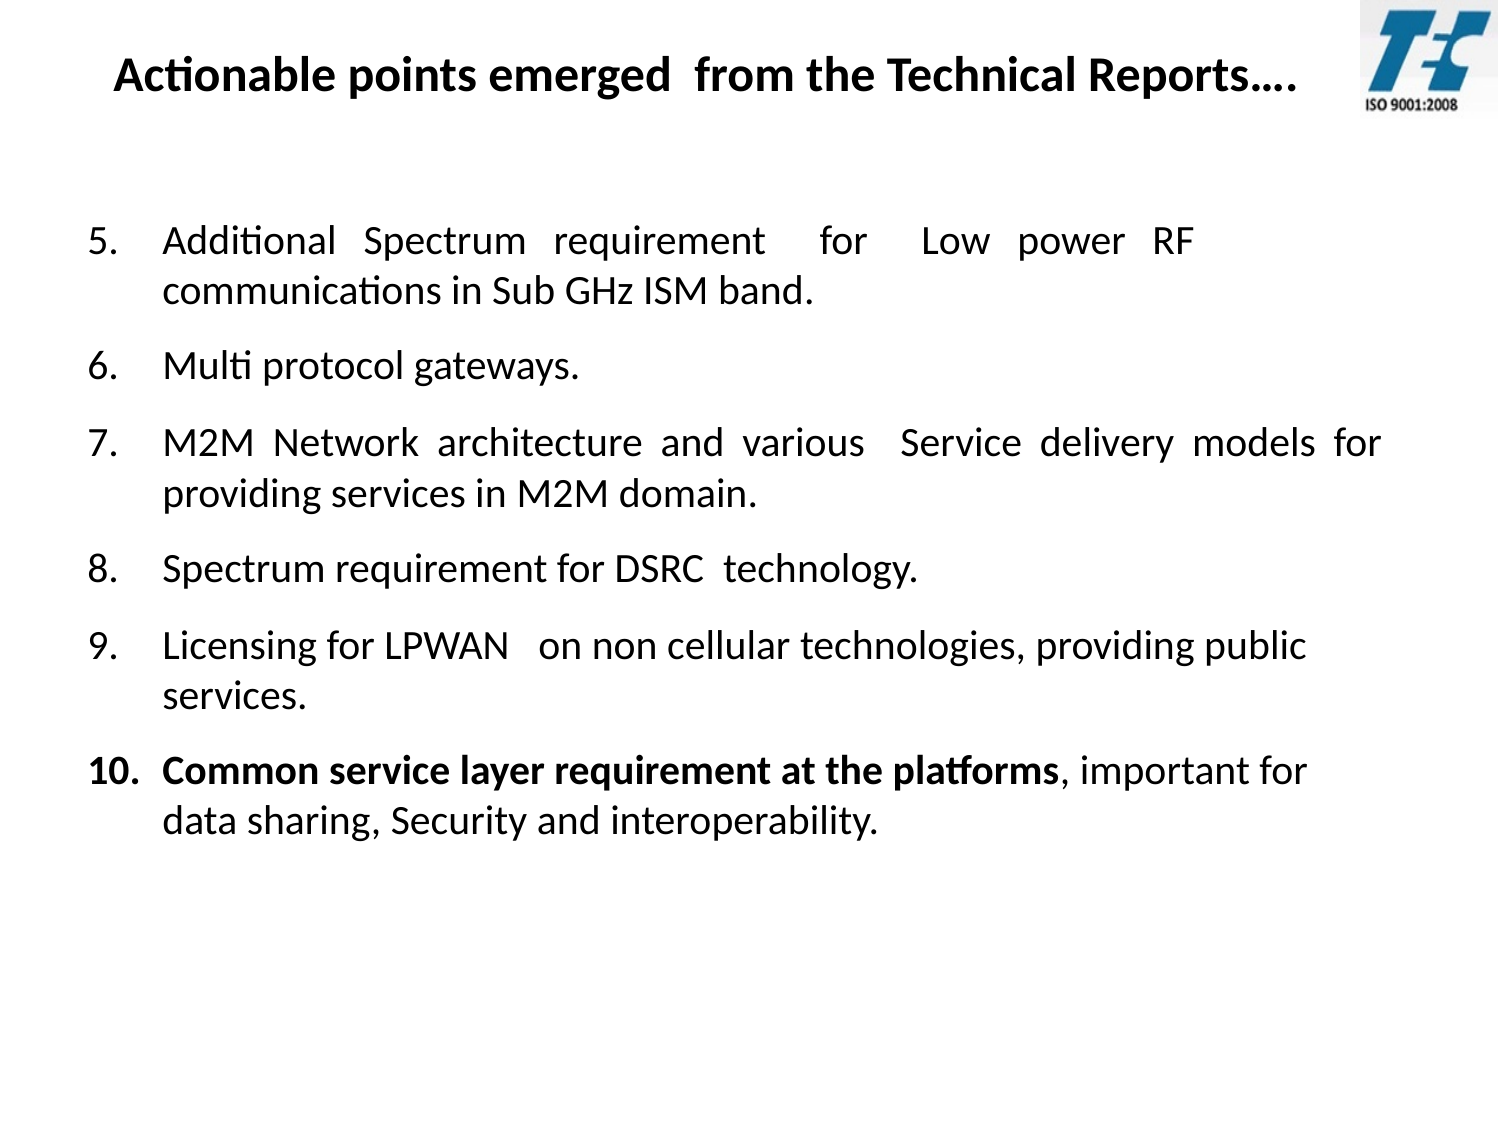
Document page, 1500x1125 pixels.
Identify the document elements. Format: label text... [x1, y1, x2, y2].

text_box Additional Spectrum requirement for Low power RF communications in Sub GHz ISM band. Multi protocol gateways. M2M Network architecture and various Service delivery models for providing services in M2M domain. Spectrum requirement for DSRC technology. Licensing for LPWAN on non cellular technologies, providing public services. Common service layer requirement at the platforms, important for data sharing, Security and interoperability. [72, 155, 1398, 851]
text_box Actionable points emerged from the Technical Reports…. [74, 24, 1338, 109]
picture [1360, 0, 1498, 119]
